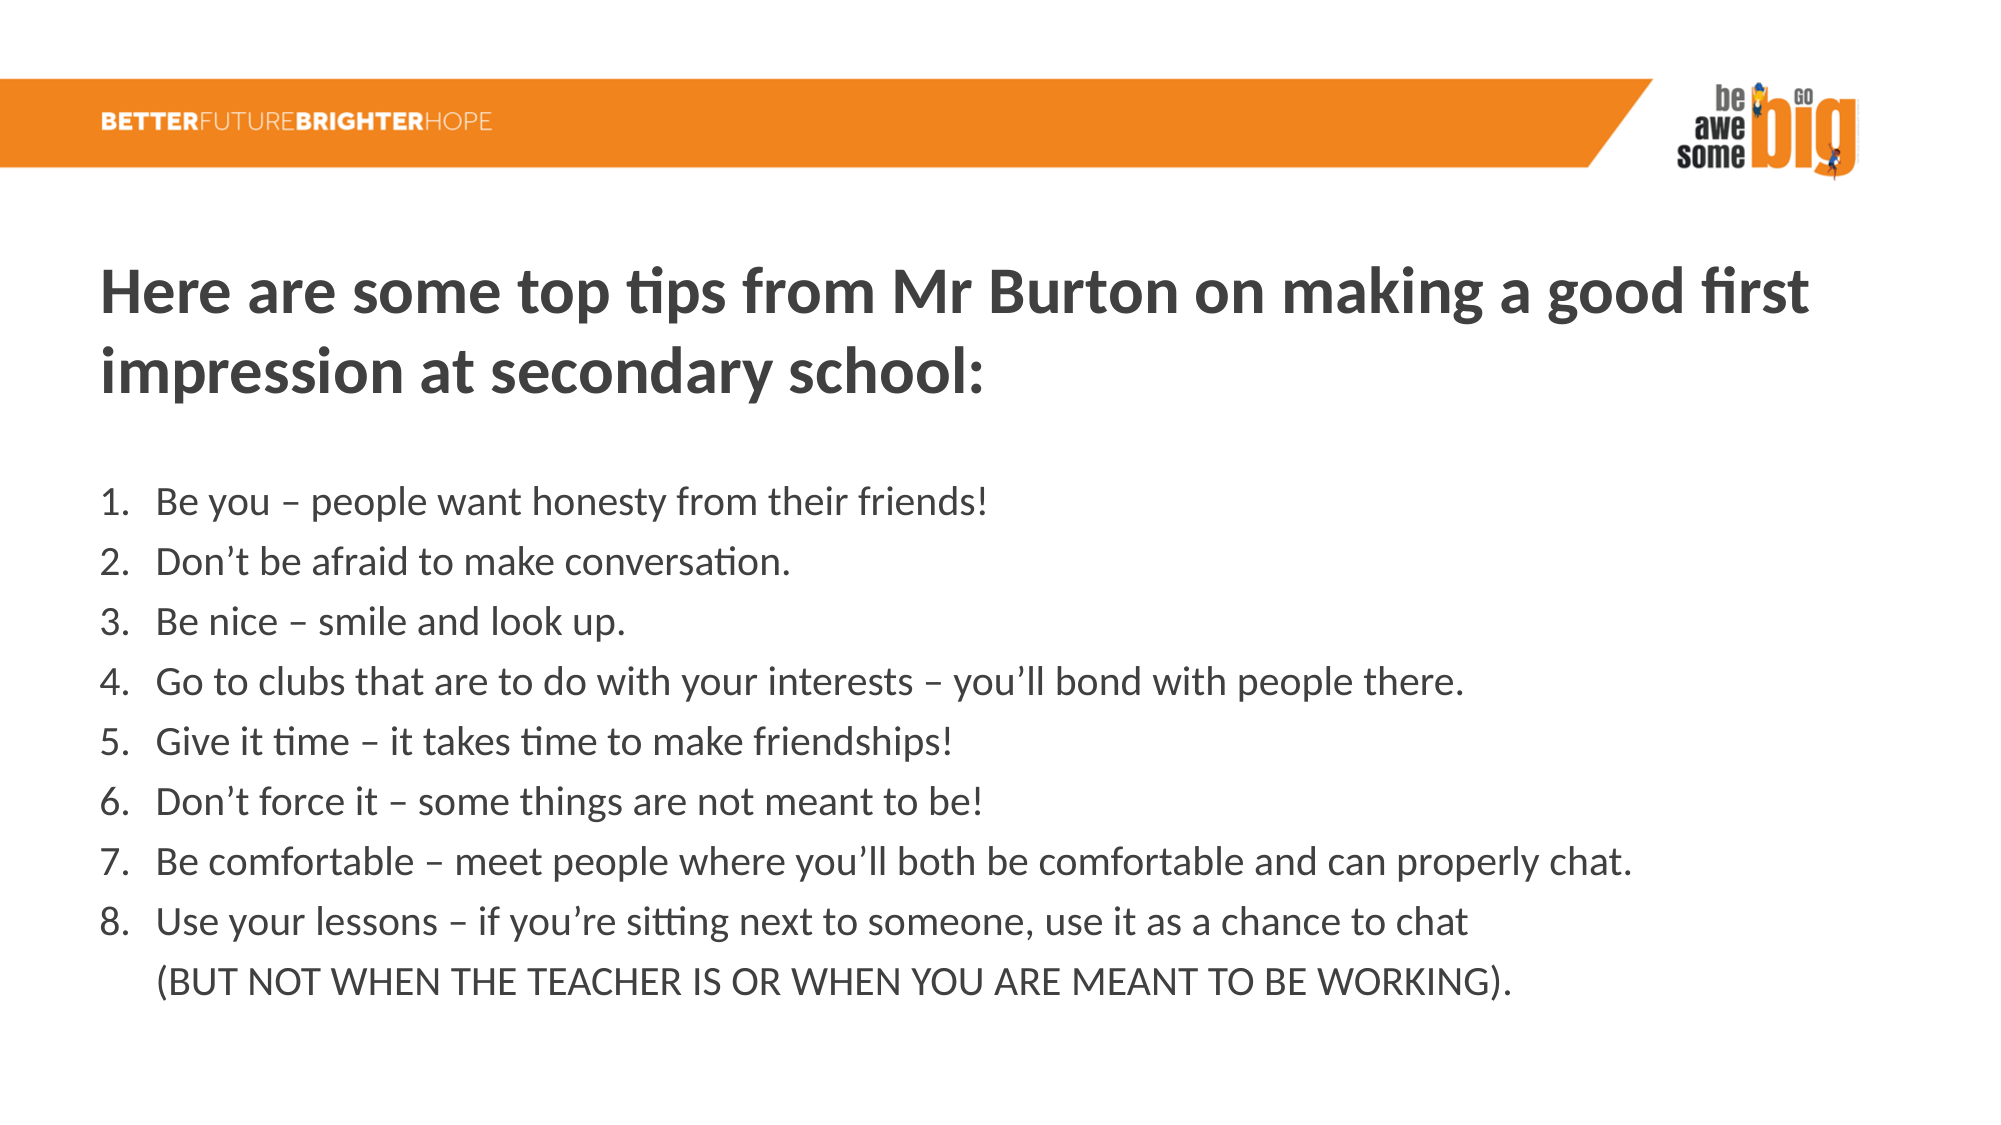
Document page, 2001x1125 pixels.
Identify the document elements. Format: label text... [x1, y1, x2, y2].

text_box Here are some top tips from Mr Burton on making a good first impression at secondary school: [85, 239, 1832, 415]
text_box Be you – people want honesty from their friends! Don’t be afraid to make conversation. Be nice – smile and look up. Go to clubs that are to do with your interests – you’ll bond with people there. Give it time – it takes time to make friendships! Don’t force it – some things are not meant to be! Be comfortable – meet people where you’ll both be comfortable and can properly chat. Use your lessons – if you’re sitting next to someone, use it as a chance to chat (BUT NOT WHEN THE TEACHER IS OR WHEN YOU ARE MEANT TO BE WORKING). [84, 456, 1832, 1012]
picture [0, 0, 2000, 1125]
